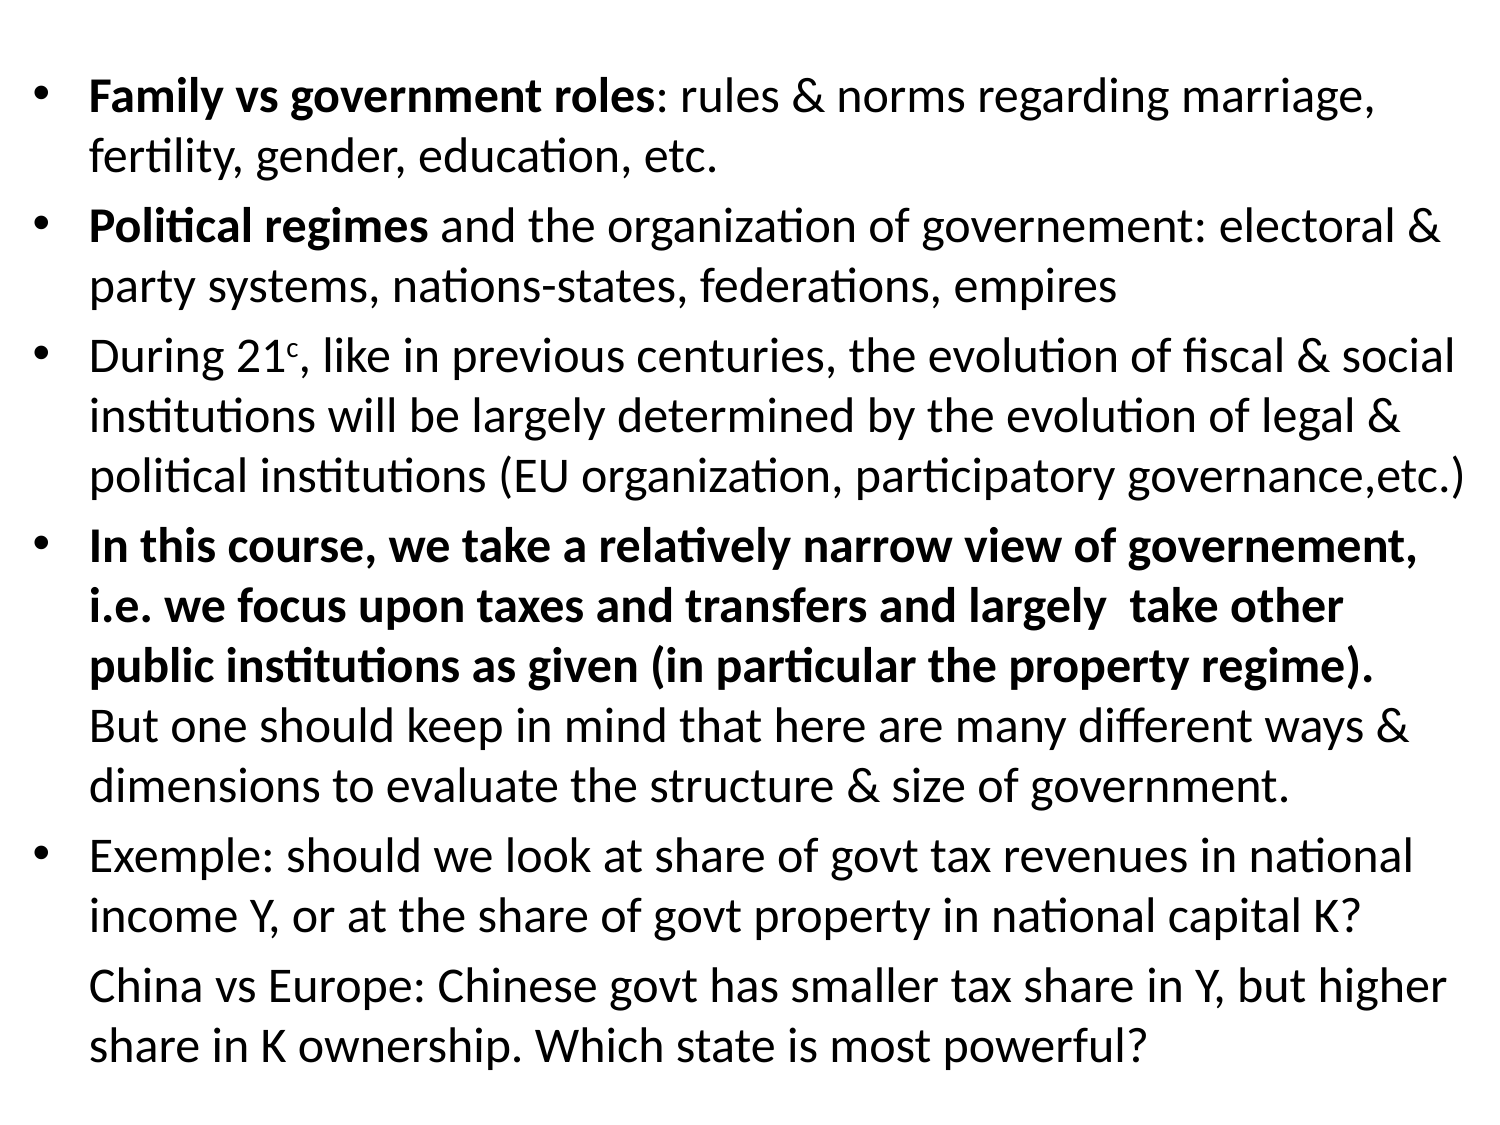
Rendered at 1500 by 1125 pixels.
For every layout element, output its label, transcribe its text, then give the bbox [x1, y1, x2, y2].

list Family vs government roles: rules & norms regarding marriage, fertility, gender, education, etc. Political regimes and the organization of governement: electoral & party systems, nations-states, federations, empires During 21c, like in previous centuries, the evolution of fiscal & social institutions will be largely determined by the evolution of legal & political institutions (EU organization, participatory governance,etc.) In this course, we take a relatively narrow view of governement, i.e. we focus upon taxes and transfers and largely take other public institutions as given (in particular the property regime). But one should keep in mind that here are many different ways & dimensions to evaluate the structure & size of government. Exemple: should we look at share of govt tax revenues in national income Y, or at the share of govt property in national capital K? China vs Europe: Chinese govt has smaller tax share in Y, but higher share in K ownership. Which state is most powerful? [17, 54, 1483, 1094]
